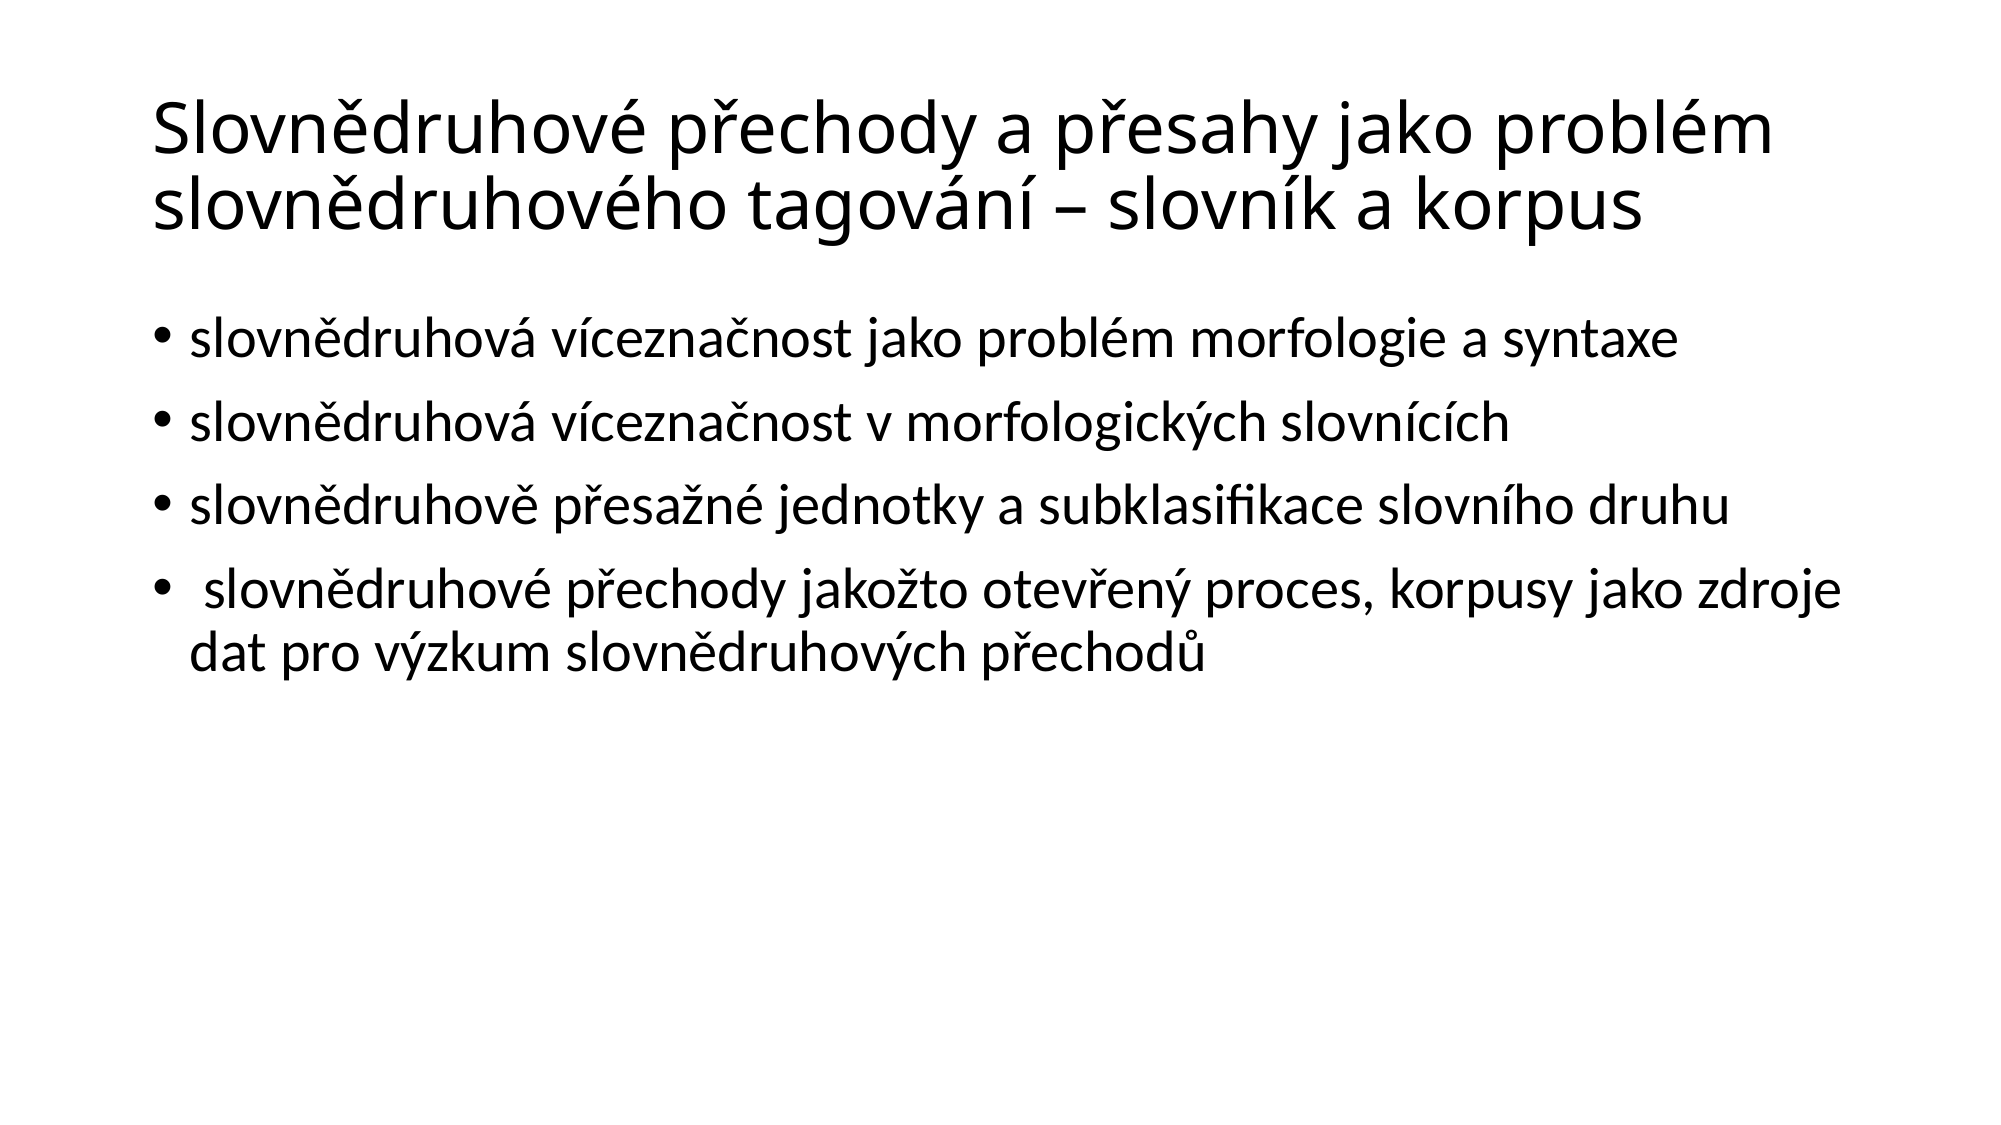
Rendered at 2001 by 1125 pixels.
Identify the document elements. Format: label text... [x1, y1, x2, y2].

list slovnědruhová víceznačnost jako problém morfologie a syntaxe slovnědruhová víceznačnost v morfologických slovnících slovnědruhově přesažné jednotky a subklasifikace slovního druhu slovnědruhové přechody jakožto otevřený proces, korpusy jako zdroje dat pro výzkum slovnědruhových přechodů [137, 299, 1863, 1014]
title Slovnědruhové přechody a přesahy jako problém slovnědruhového tagování – slovník a korpus [137, 59, 1863, 278]
